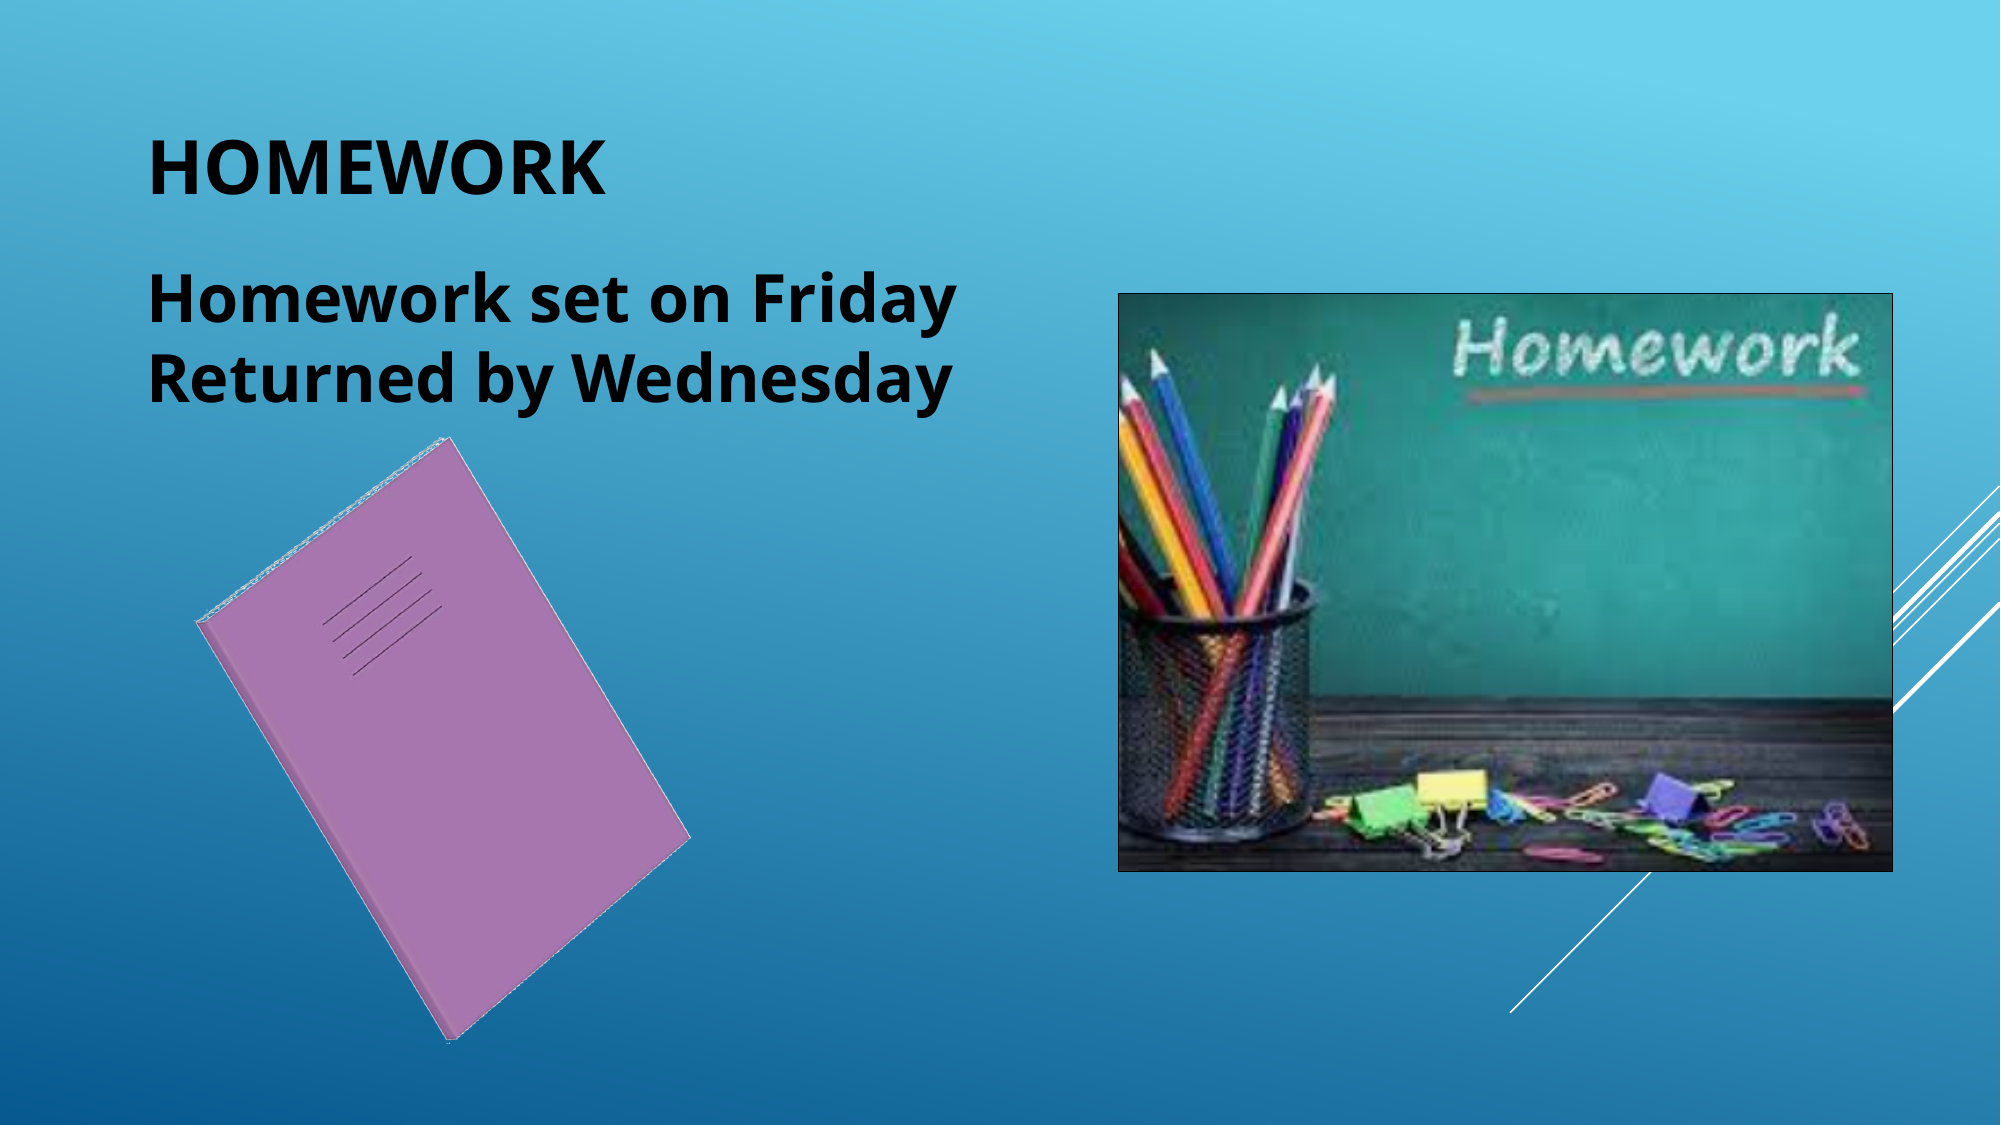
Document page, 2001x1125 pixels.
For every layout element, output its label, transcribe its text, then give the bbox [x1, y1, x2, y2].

picture [1118, 293, 1893, 872]
title Homework [131, 95, 1532, 234]
text_box Homework set on Friday Returned by Wednesday [131, 248, 1348, 424]
picture [178, 433, 718, 1045]
